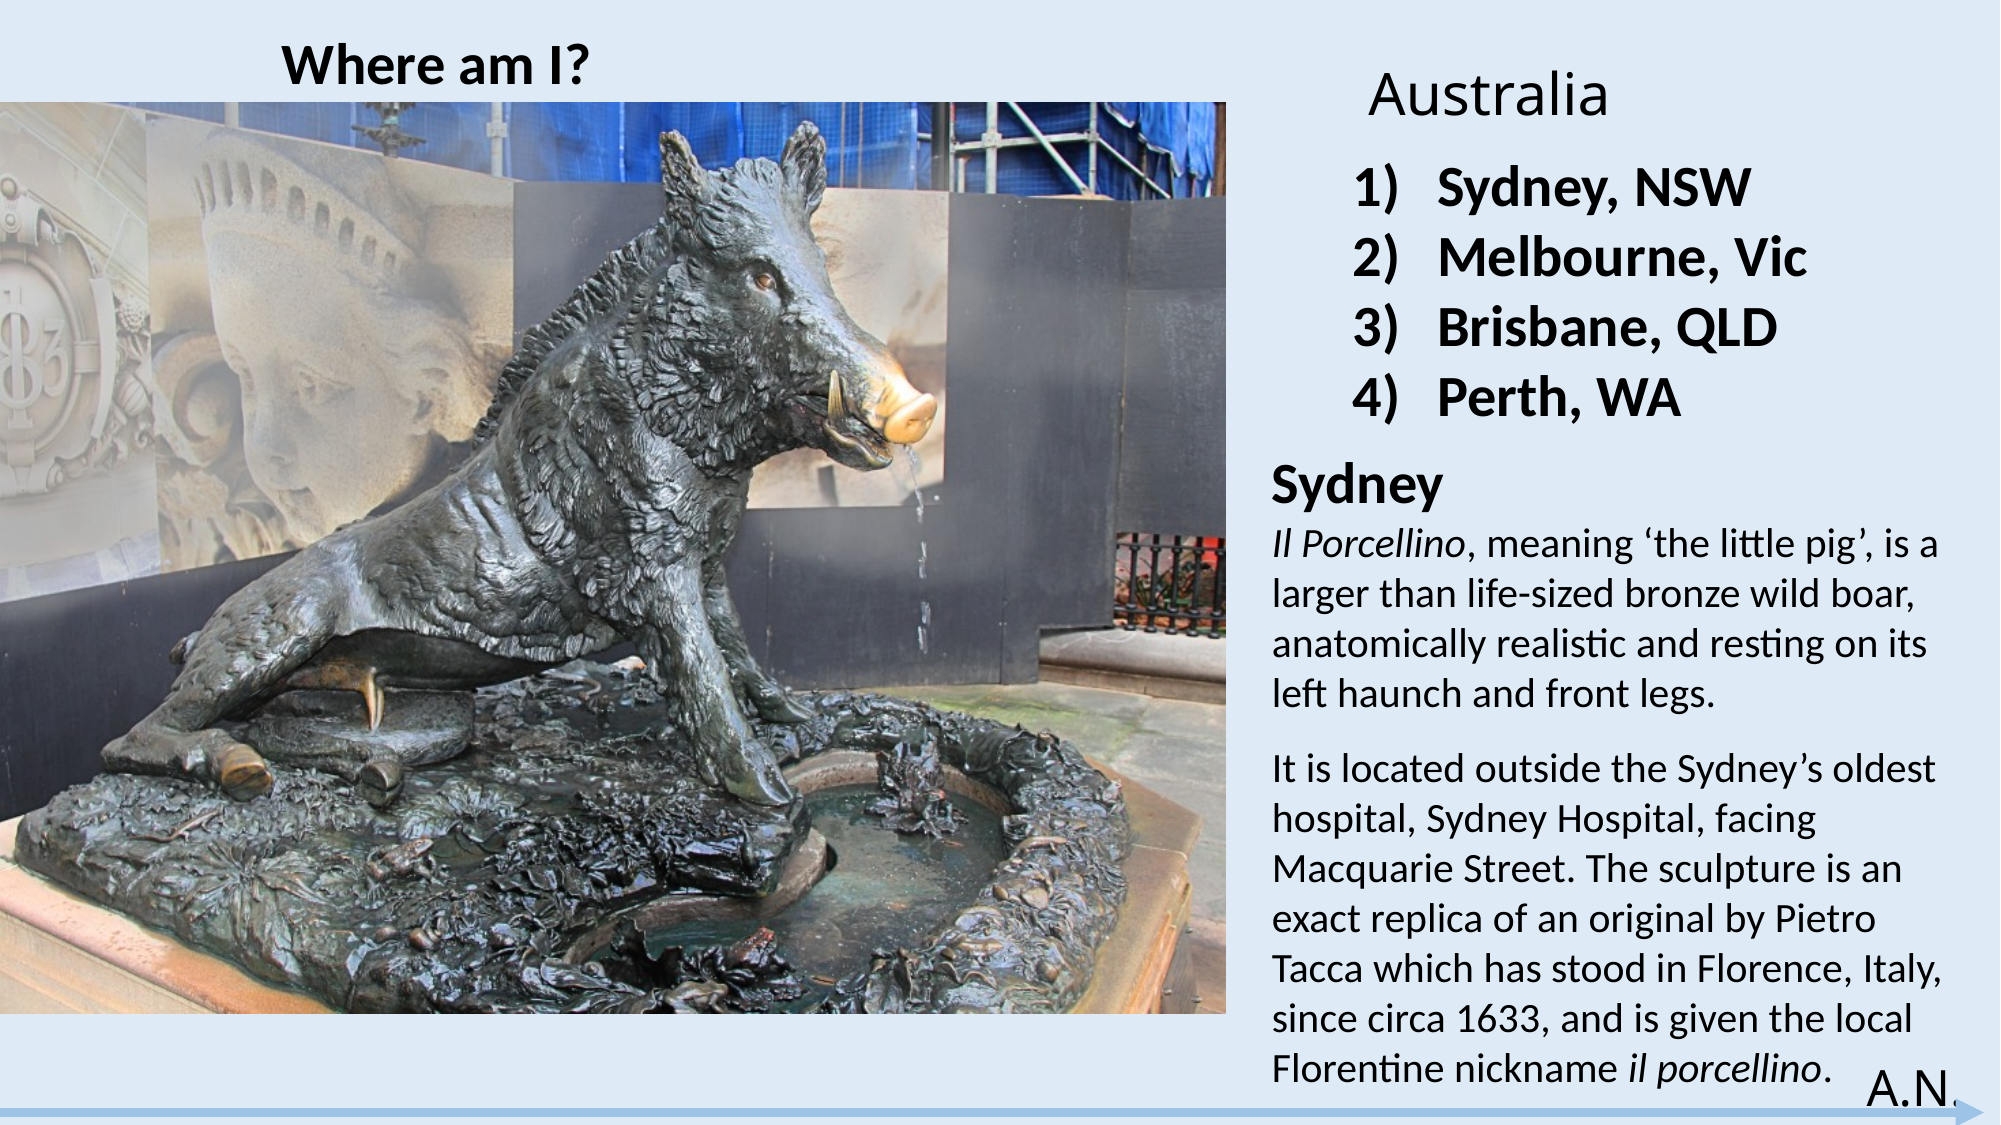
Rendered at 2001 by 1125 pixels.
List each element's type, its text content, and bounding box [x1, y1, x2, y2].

picture [0, 102, 1226, 1014]
text_box Sydney Il Porcellino, meaning ‘the little pig’, is a larger than life-sized bronze wild boar, anatomically realistic and resting on its left haunch and front legs. It is located outside the Sydney’s oldest hospital, Sydney Hospital, facing Macquarie Street. The sculpture is an exact replica of an original by Pietro Tacca which has stood in Florence, Italy, since circa 1633, and is given the local Florentine nickname il porcellino. [1257, 438, 1984, 1099]
text_box A.N. [1963, 1116, 1979, 1124]
text_box Australia [1285, 57, 1694, 137]
text_box Where am I? [217, 26, 657, 102]
text_box A.N. [1851, 1117, 1955, 1124]
text_box A.N. [1851, 1049, 1979, 1109]
text_box Sydney, NSW Melbourne, Vic Brisbane, QLD Perth, WA [1337, 140, 1847, 436]
